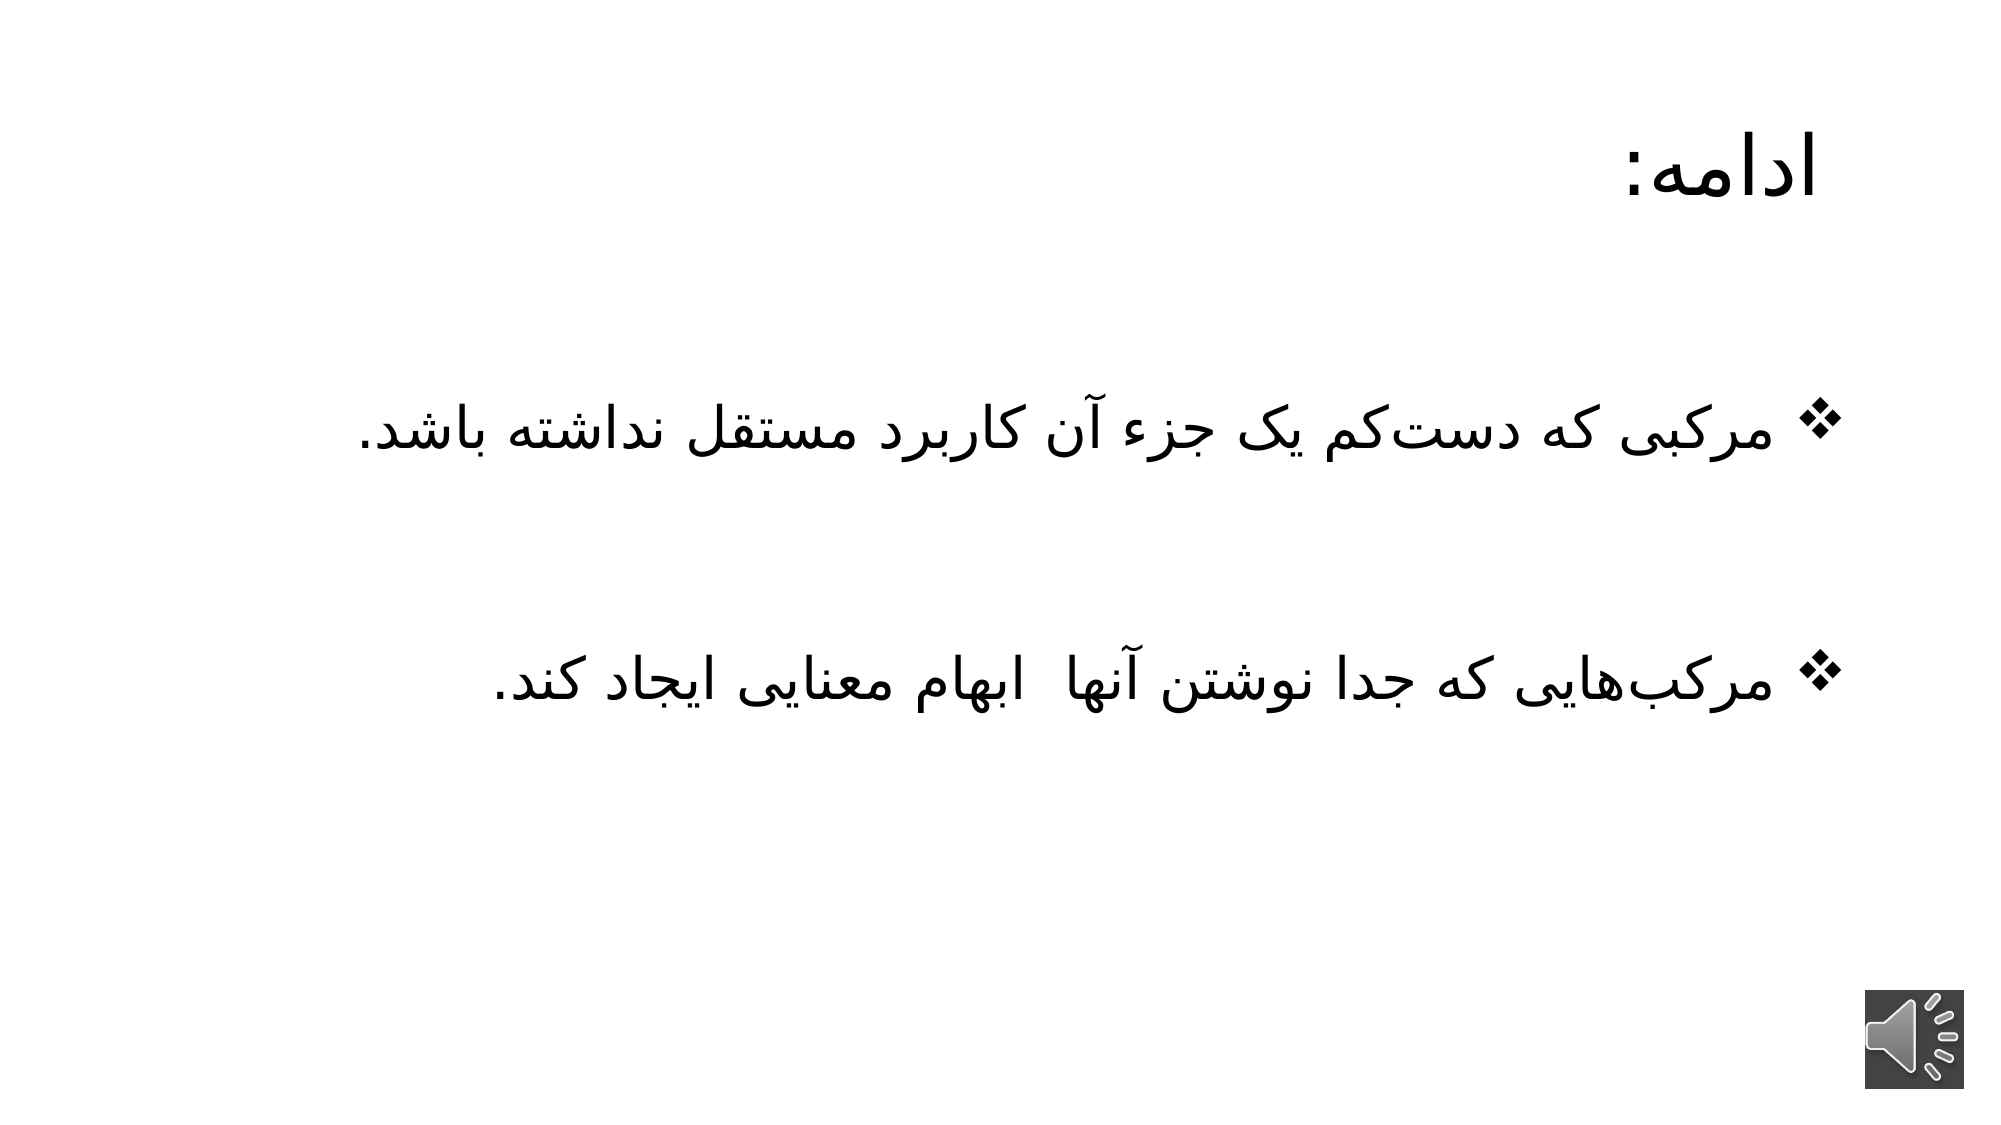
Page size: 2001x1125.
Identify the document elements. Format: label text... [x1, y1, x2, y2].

list مرکبى که دست‌کم یک جزء آن کاربرد مستقل نداشته باشد. مرکب‌هایى که جدا نوشتن آنها ابهام معنایى ایجاد کند. [137, 299, 1863, 1014]
title ادامه: [137, 59, 1863, 278]
picture [1864, 989, 1965, 1090]
